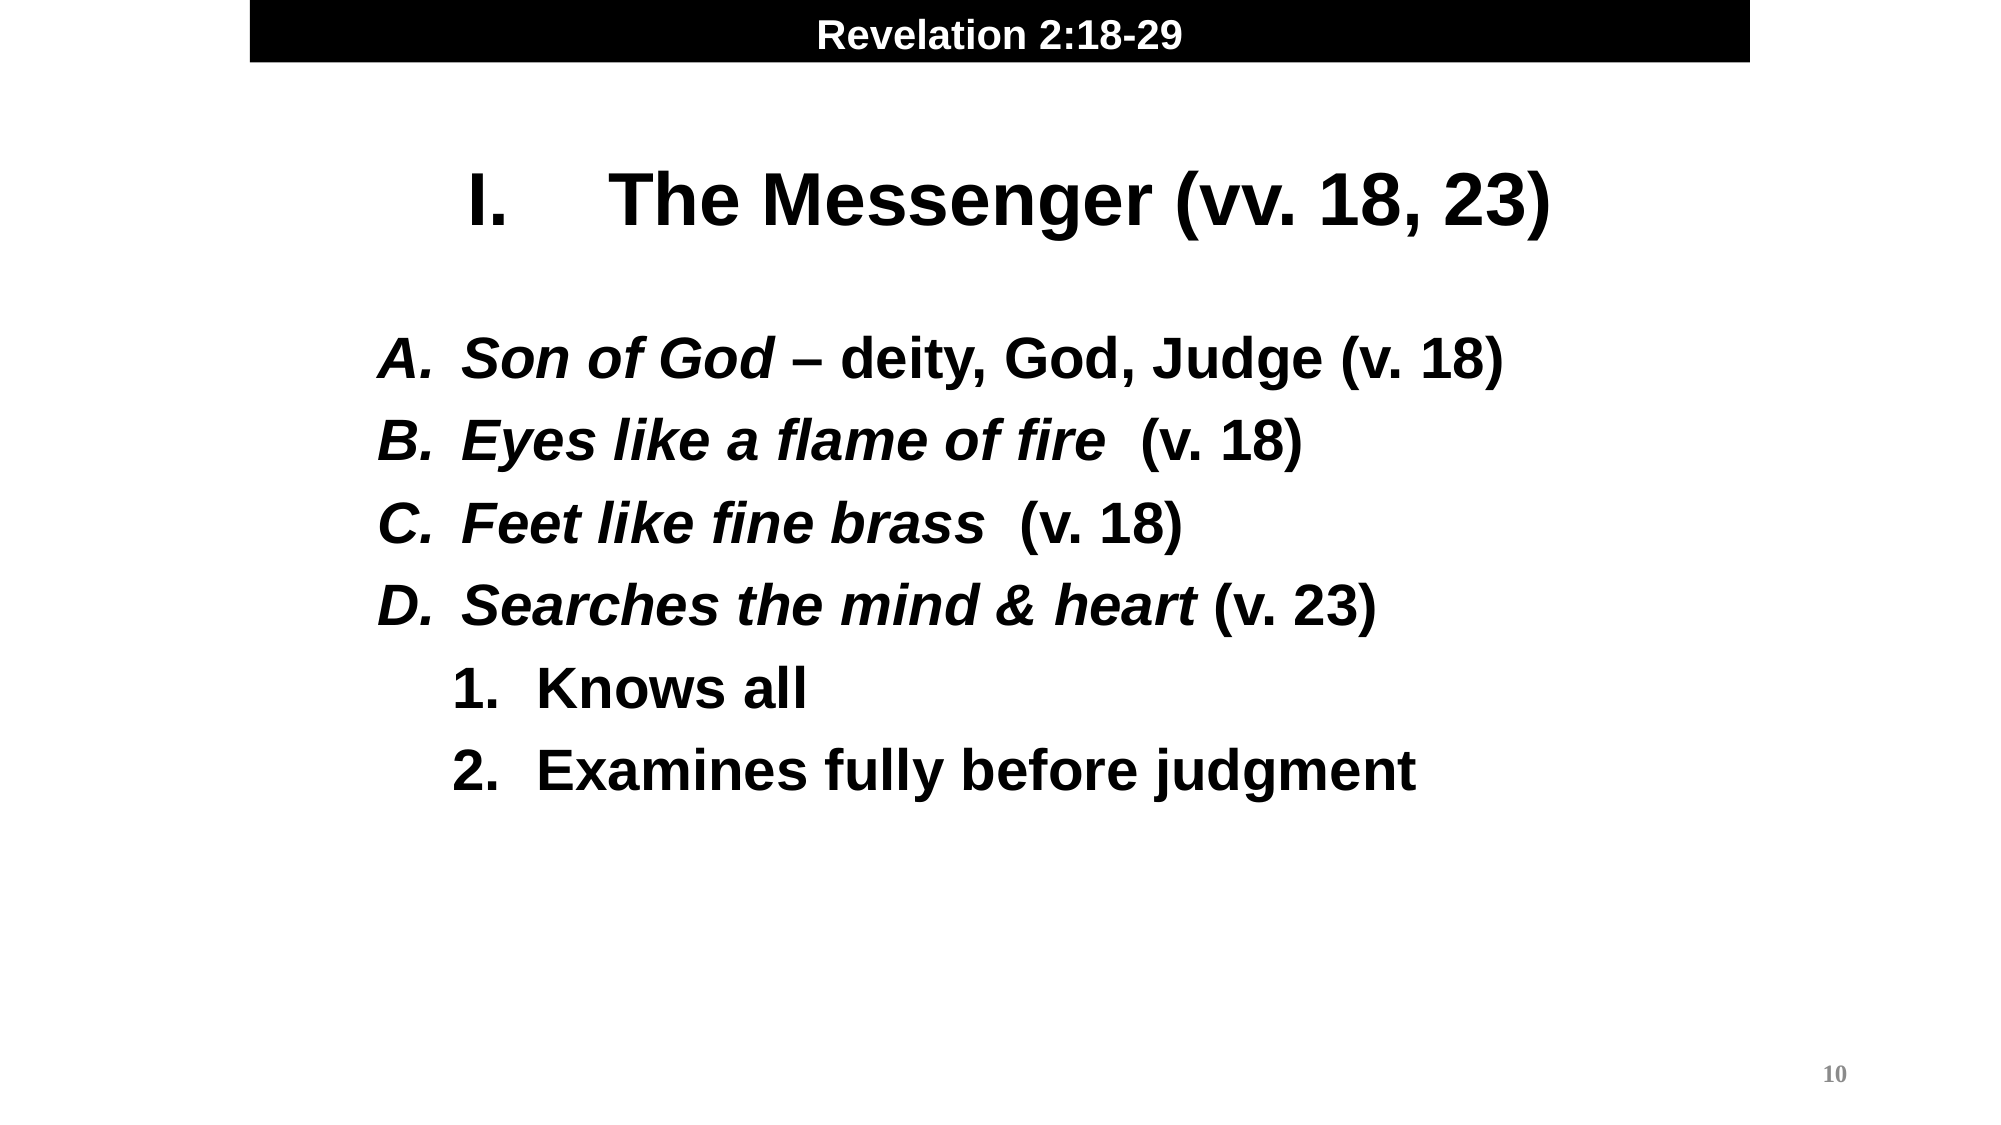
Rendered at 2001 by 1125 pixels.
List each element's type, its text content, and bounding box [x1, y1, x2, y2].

text_box The Messenger (vv. 18, 23) [362, 124, 1658, 248]
text_box Son of God – deity, God, Judge (v. 18) Eyes like a flame of fire (v. 18) Feet like fine brass (v. 18) Searches the mind & heart (v. 23) Knows all Examines fully before judgment [362, 312, 1658, 810]
slide_number 10 [1412, 1042, 1863, 1103]
text_box Revelation 2:18-29 [249, 0, 1750, 63]
